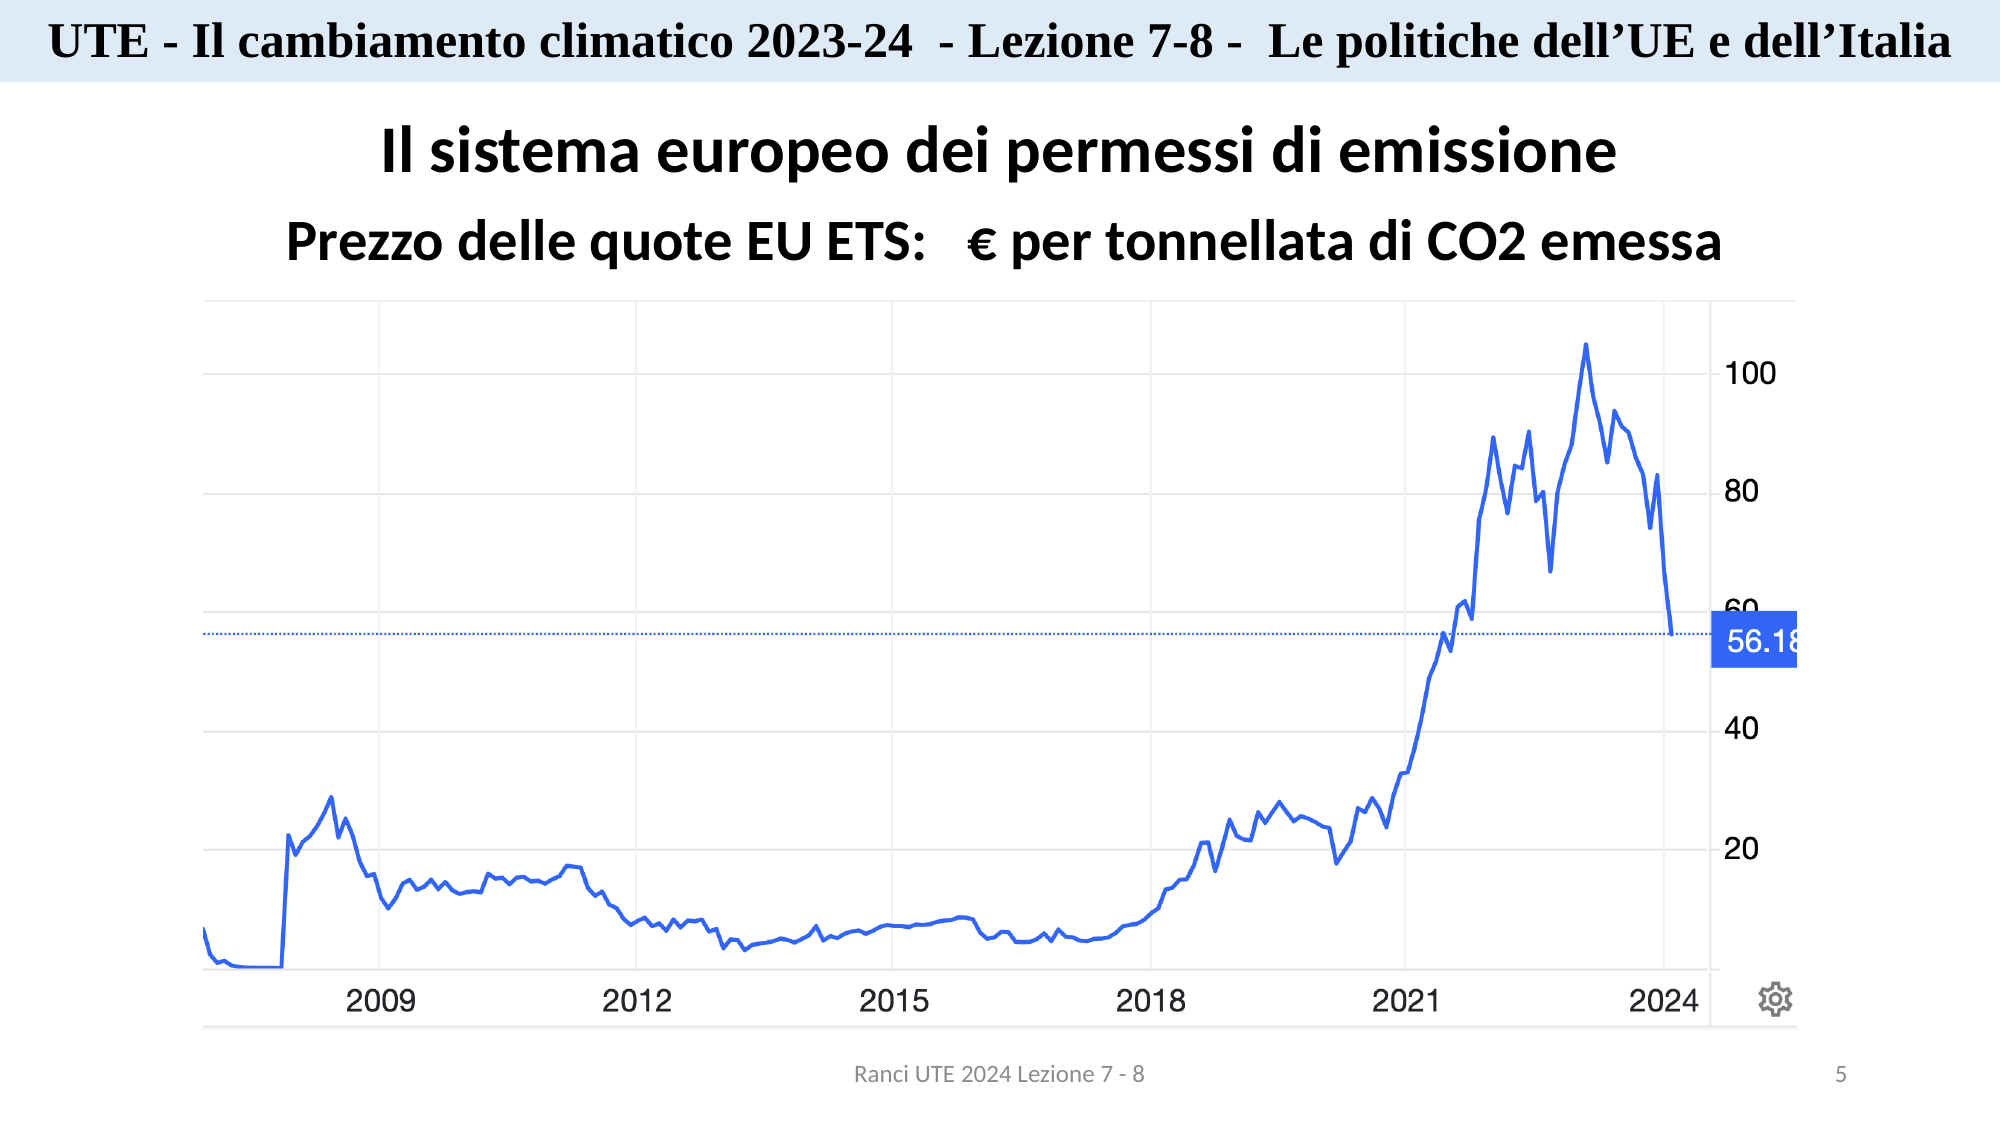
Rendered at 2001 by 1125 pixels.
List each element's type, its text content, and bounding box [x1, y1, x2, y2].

footer Ranci UTE 2024 Lezione 7 - 8 [662, 1042, 1338, 1103]
subtitle Prezzo delle quote EU ETS: € per tonnellata di CO2 emessa [92, 202, 1920, 281]
slide_number 5 [1412, 1042, 1863, 1103]
title Il sistema europeo dei permessi di emissione [249, 101, 1750, 200]
text_box UTE - Il cambiamento climatico 2023-24 - Lezione 7-8 - Le politiche dell’UE e dell’Italia [0, 0, 2000, 83]
picture [203, 294, 1797, 1030]
